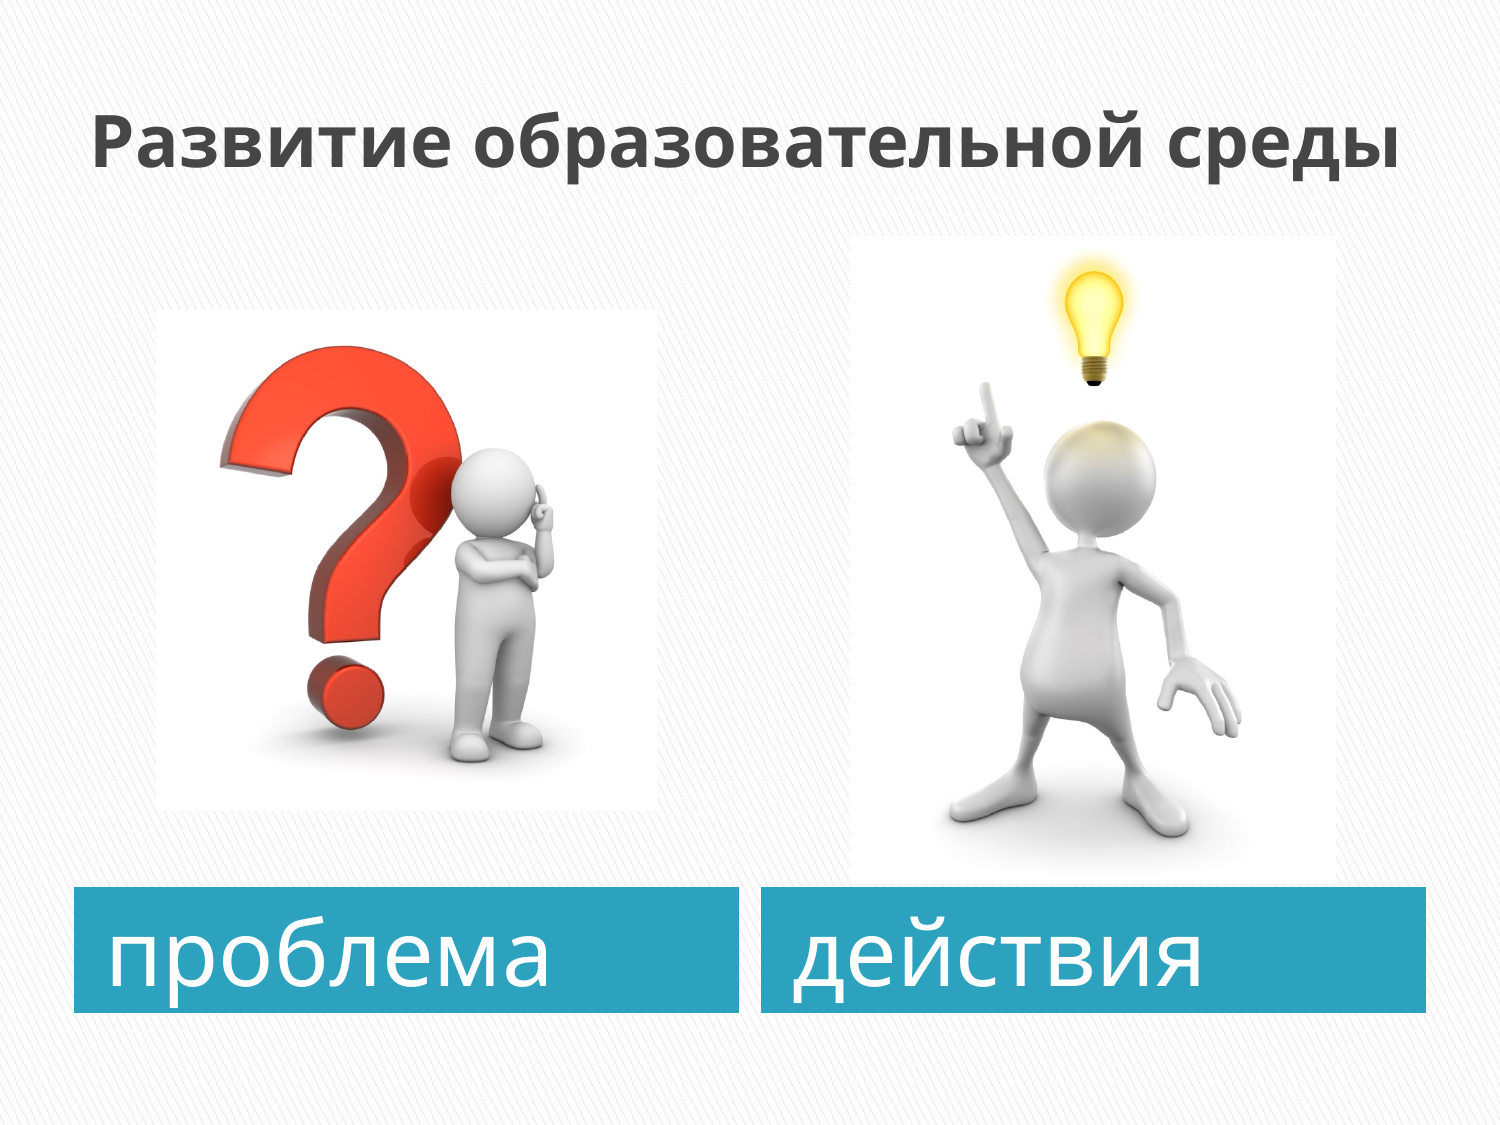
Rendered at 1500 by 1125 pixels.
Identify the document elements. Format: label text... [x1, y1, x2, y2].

title Развитие образовательной среды [75, 44, 1425, 233]
list действия [761, 887, 1426, 1013]
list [156, 310, 657, 811]
list проблема [74, 887, 739, 1013]
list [850, 236, 1337, 884]
